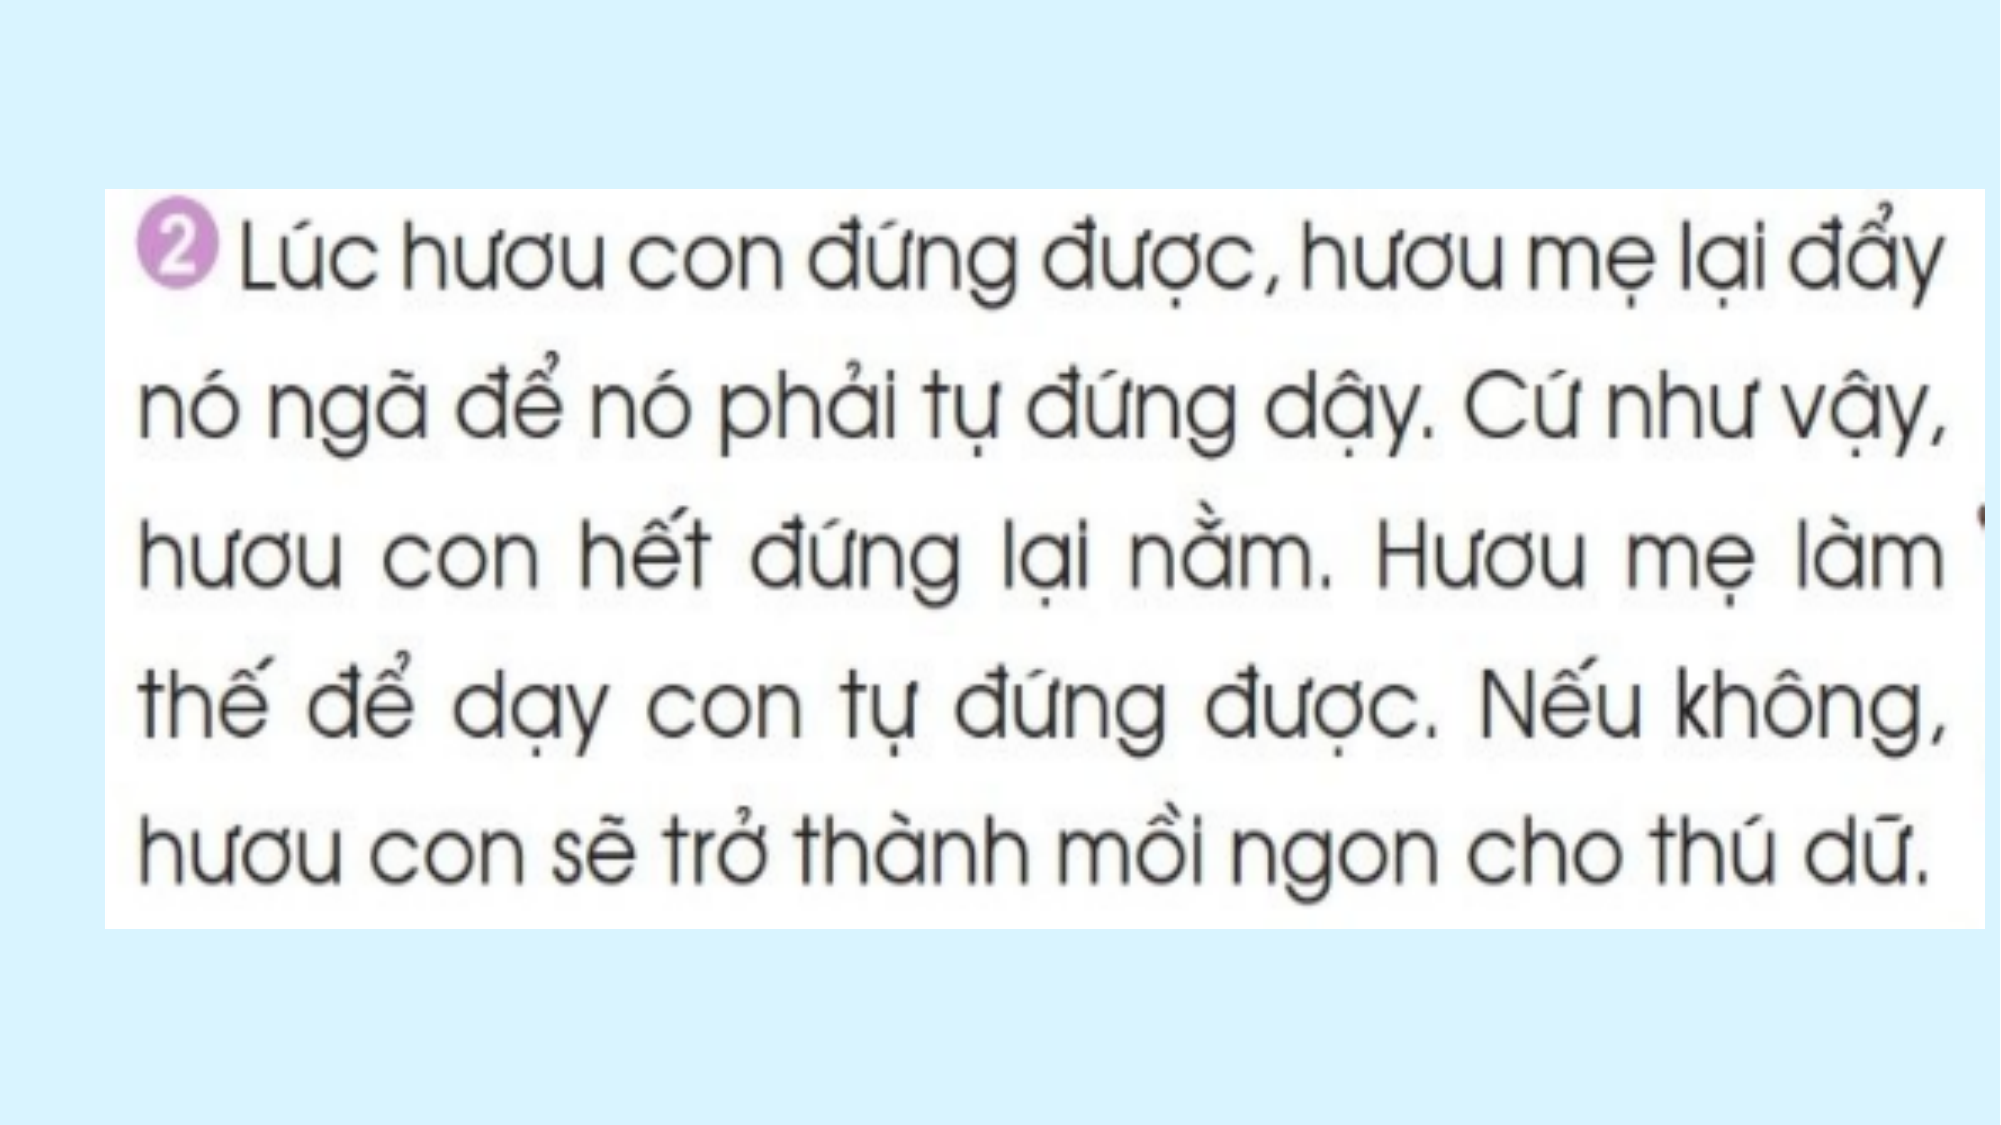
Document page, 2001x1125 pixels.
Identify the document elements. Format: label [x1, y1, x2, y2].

list [105, 189, 1985, 929]
